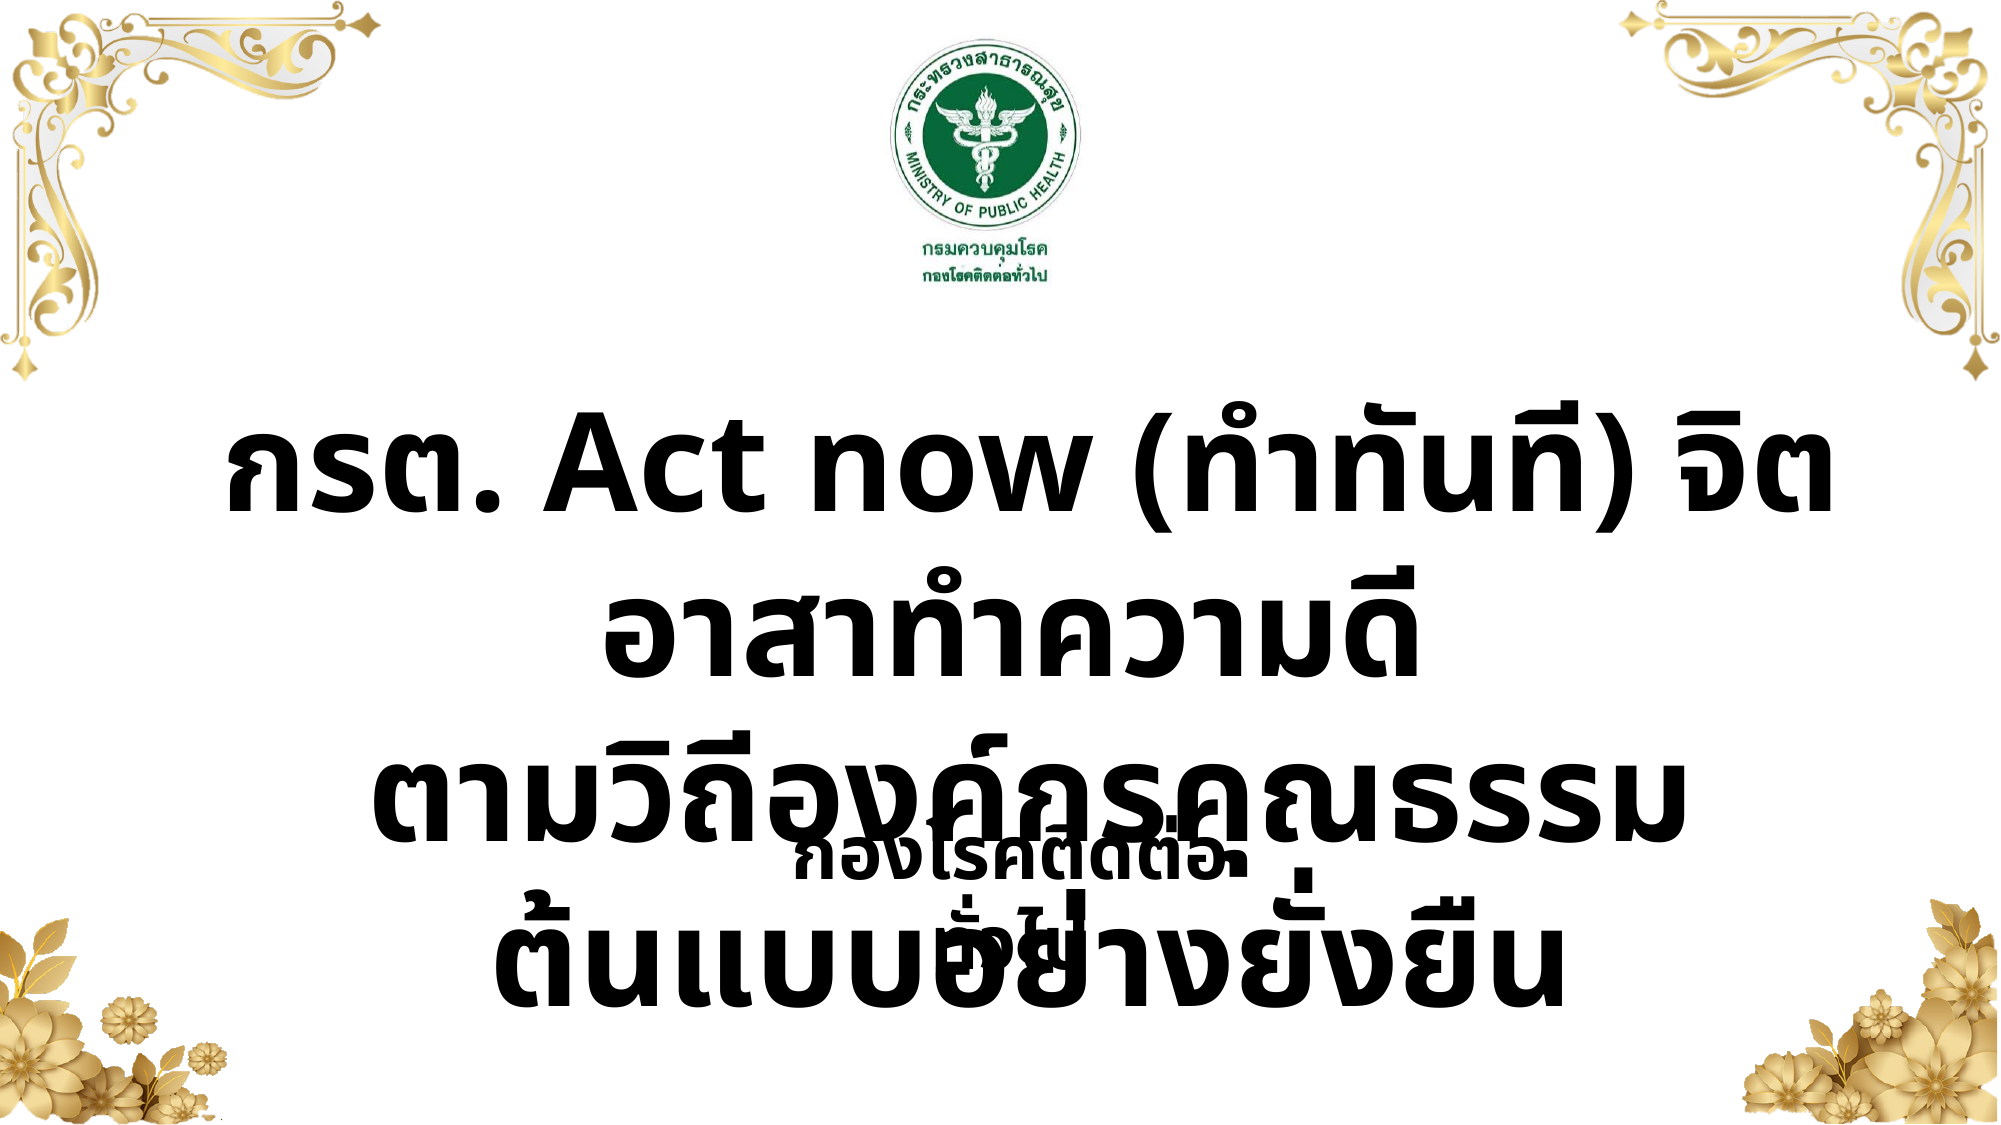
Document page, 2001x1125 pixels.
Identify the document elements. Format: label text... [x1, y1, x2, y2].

picture [1611, 0, 2000, 387]
picture [0, 0, 383, 391]
picture [0, 860, 257, 1125]
picture [848, 23, 1124, 300]
picture [1738, 899, 1998, 1124]
text_box กองโรคติดต่อทั่วไป [766, 797, 1255, 993]
text_box กรต. Act now (ทำทันที) จิตอาสาทำความดี ตามวิถีองค์กรคุณธรรมต้นแบบอย่างยั่งยืน [194, 366, 1868, 1041]
